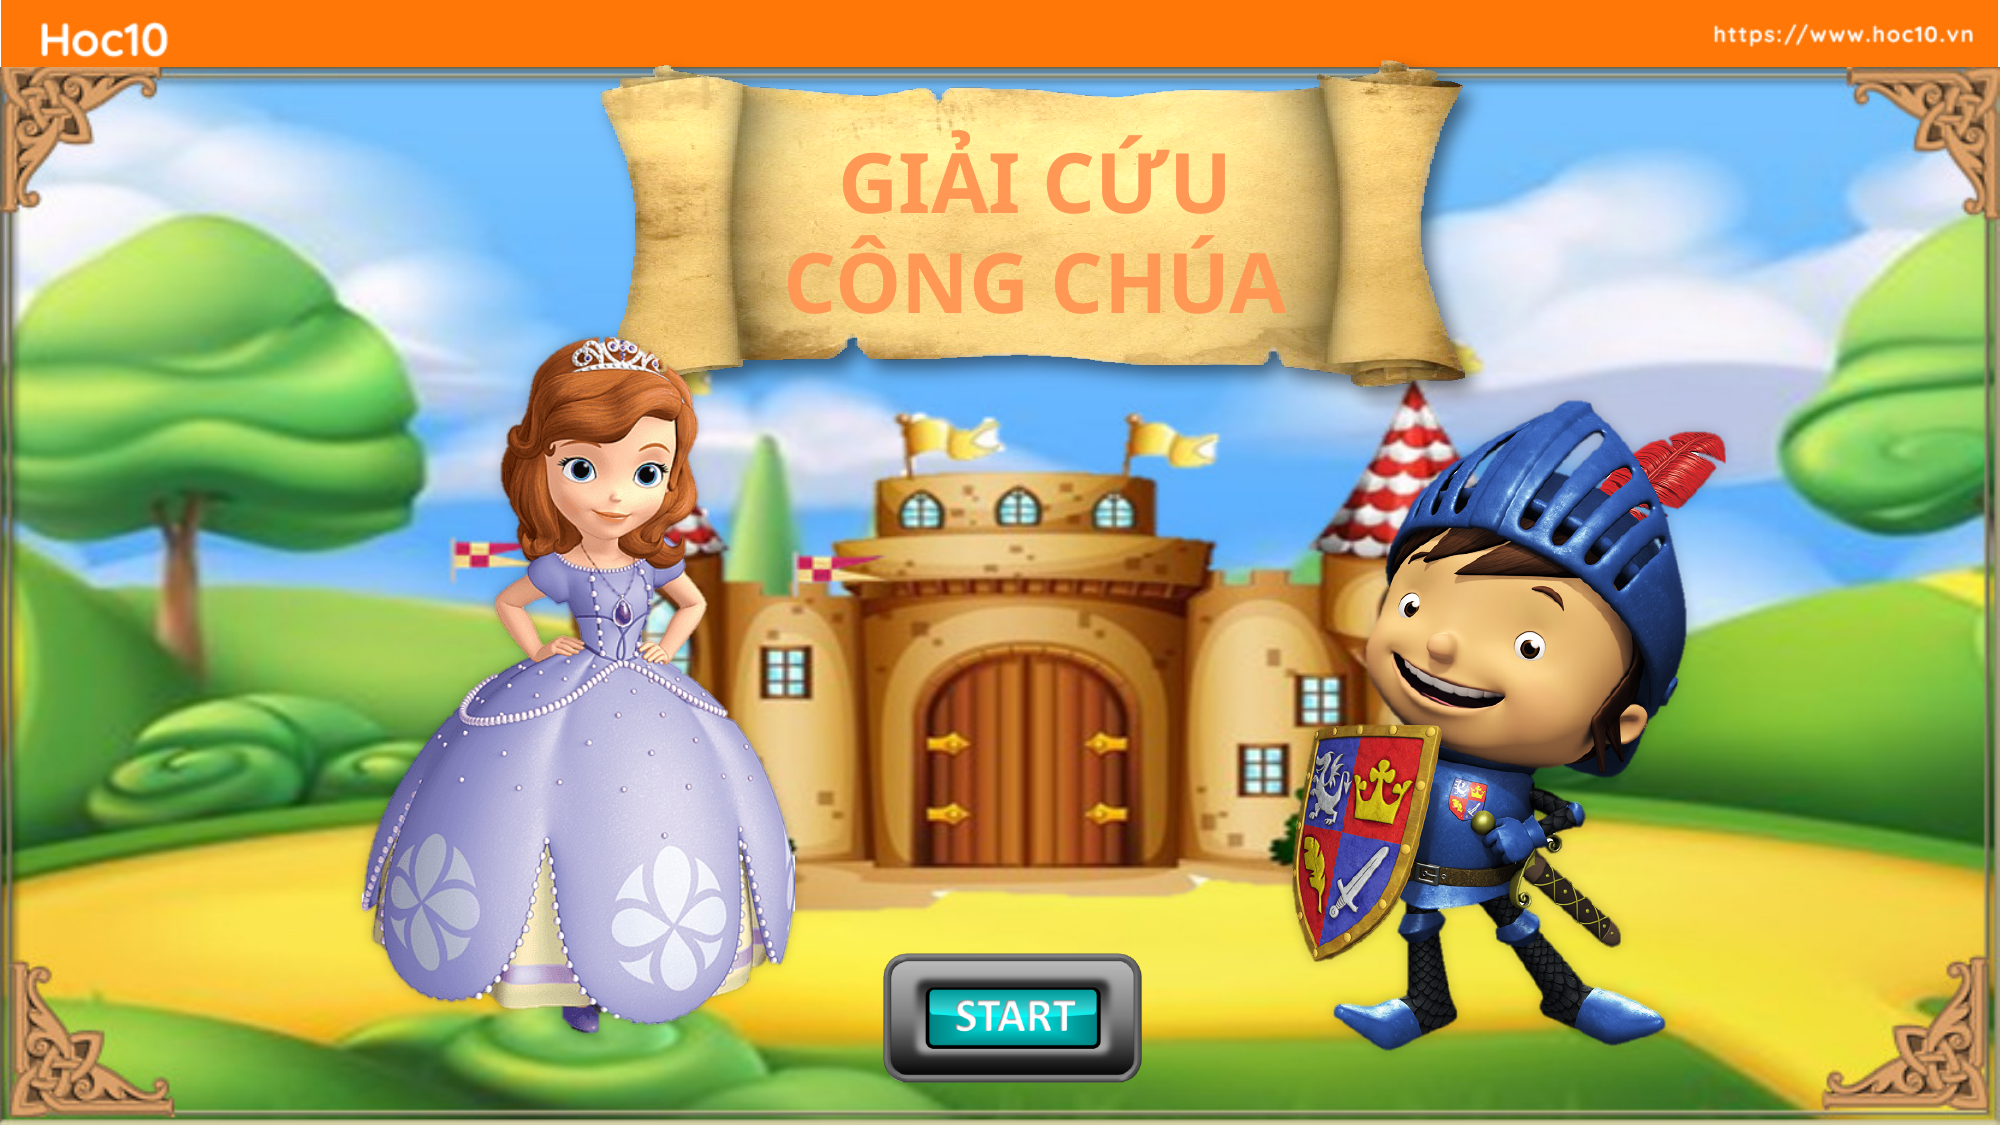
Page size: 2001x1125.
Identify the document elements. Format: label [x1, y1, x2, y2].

picture [0, 0, 2000, 1125]
text_box [586, 46, 1485, 395]
